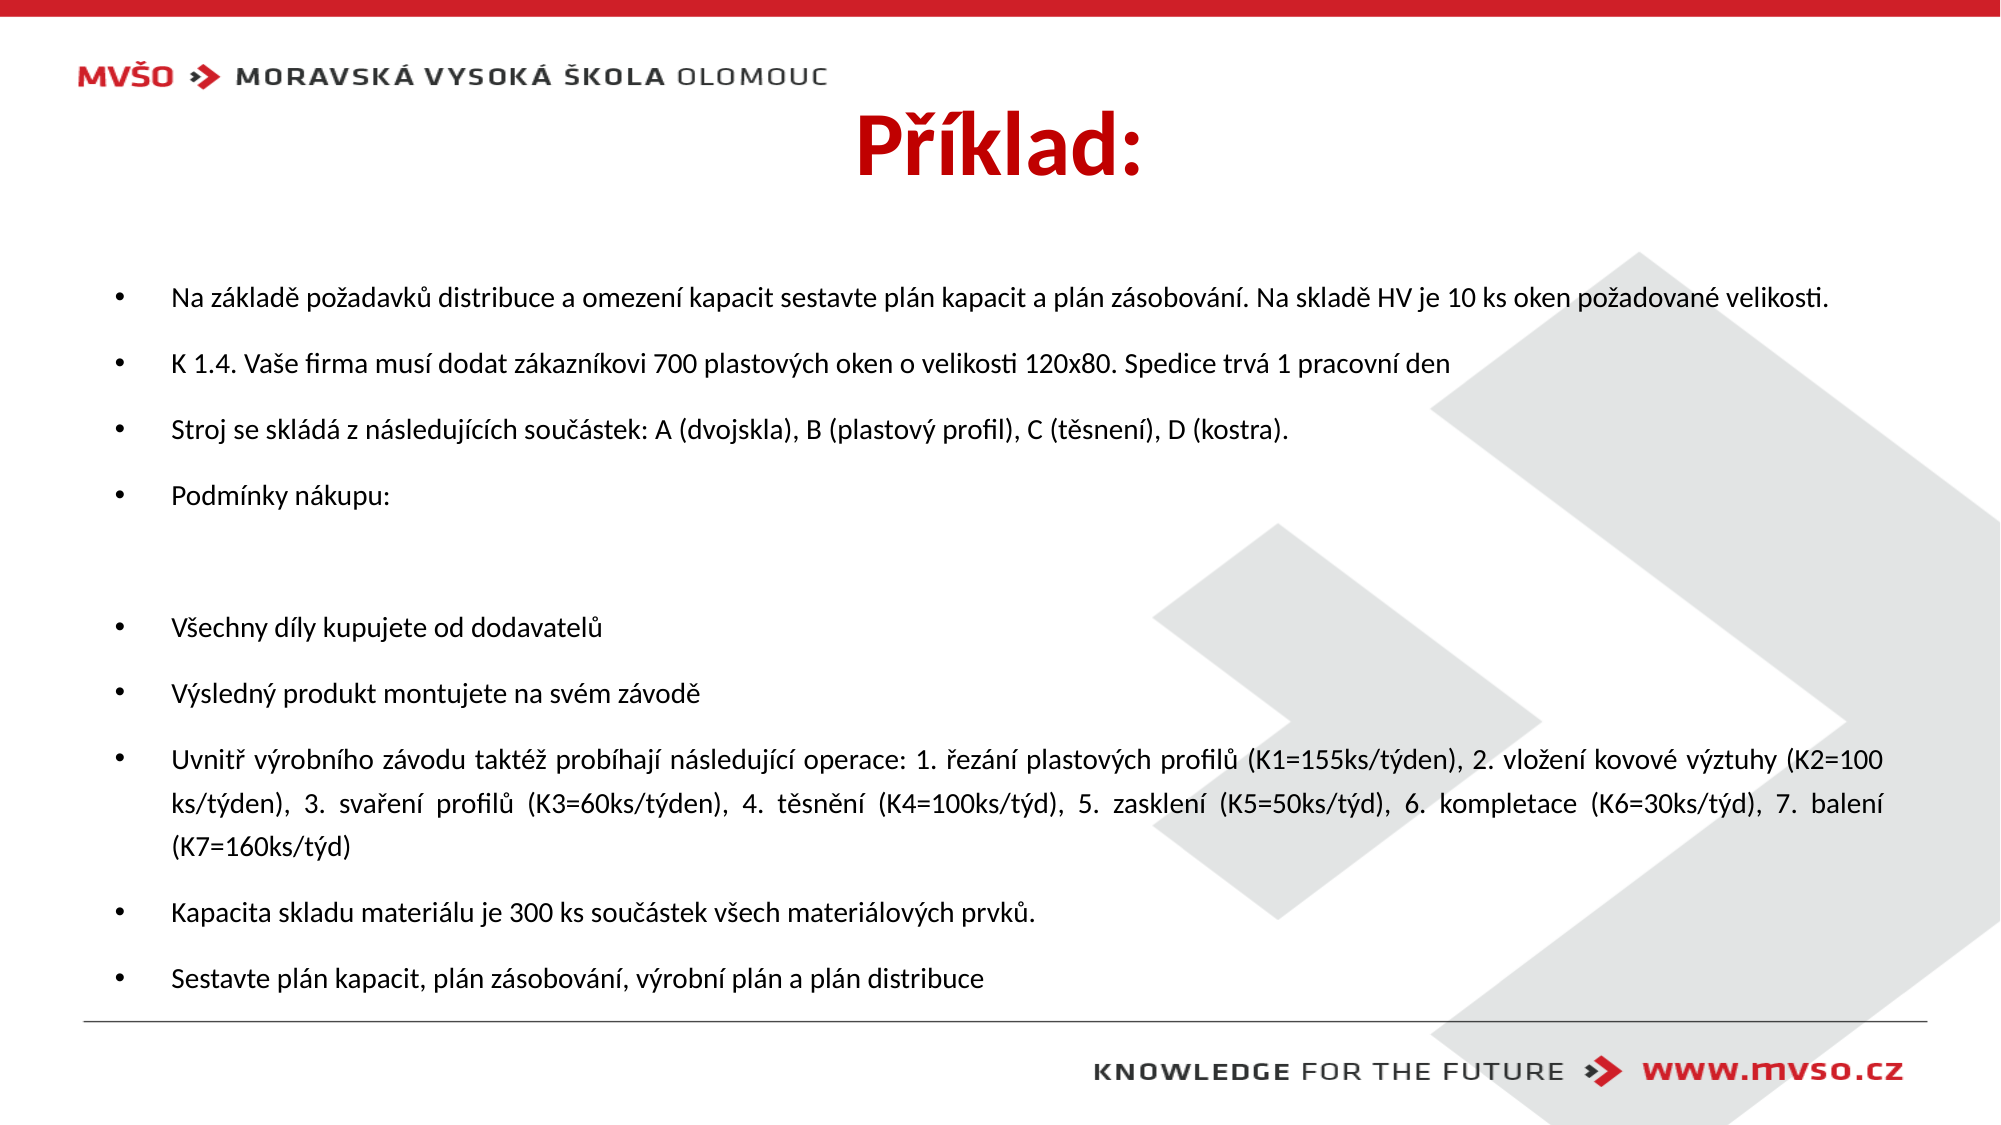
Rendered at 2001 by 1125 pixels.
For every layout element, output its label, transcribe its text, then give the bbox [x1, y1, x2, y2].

list Na základě požadavků distribuce a omezení kapacit sestavte plán kapacit a plán zásobování. Na skladě HV je 10 ks oken požadované velikosti. K 1.4. Vaše firma musí dodat zákazníkovi 700 plastových oken o velikosti 120x80. Spedice trvá 1 pracovní den Stroj se skládá z následujících součástek: A (dvojskla), B (plastový profil), C (těsnení), D (kostra). Podmínky nákupu: Všechny díly kupujete od dodavatelů Výsledný produkt montujete na svém závodě Uvnitř výrobního závodu taktéž probíhají následující operace: 1. řezání plastových profilů (K1=155ks/týden), 2. vložení kovové výztuhy (K2=100 ks/týden), 3. svaření profilů (K3=60ks/týden), 4. těsnění (K4=100ks/týd), 5. zasklení (K5=50ks/týd), 6. kompletace (K6=30ks/týd), 7. balení (K7=160ks/týd) Kapacita skladu materiálu je 300 ks součástek všech materiálových prvků. Sestavte plán kapacit, plán zásobování, výrobní plán a plán distribuce [99, 262, 1900, 1005]
title Příklad: [99, 45, 1900, 233]
picture [0, 0, 2001, 1125]
